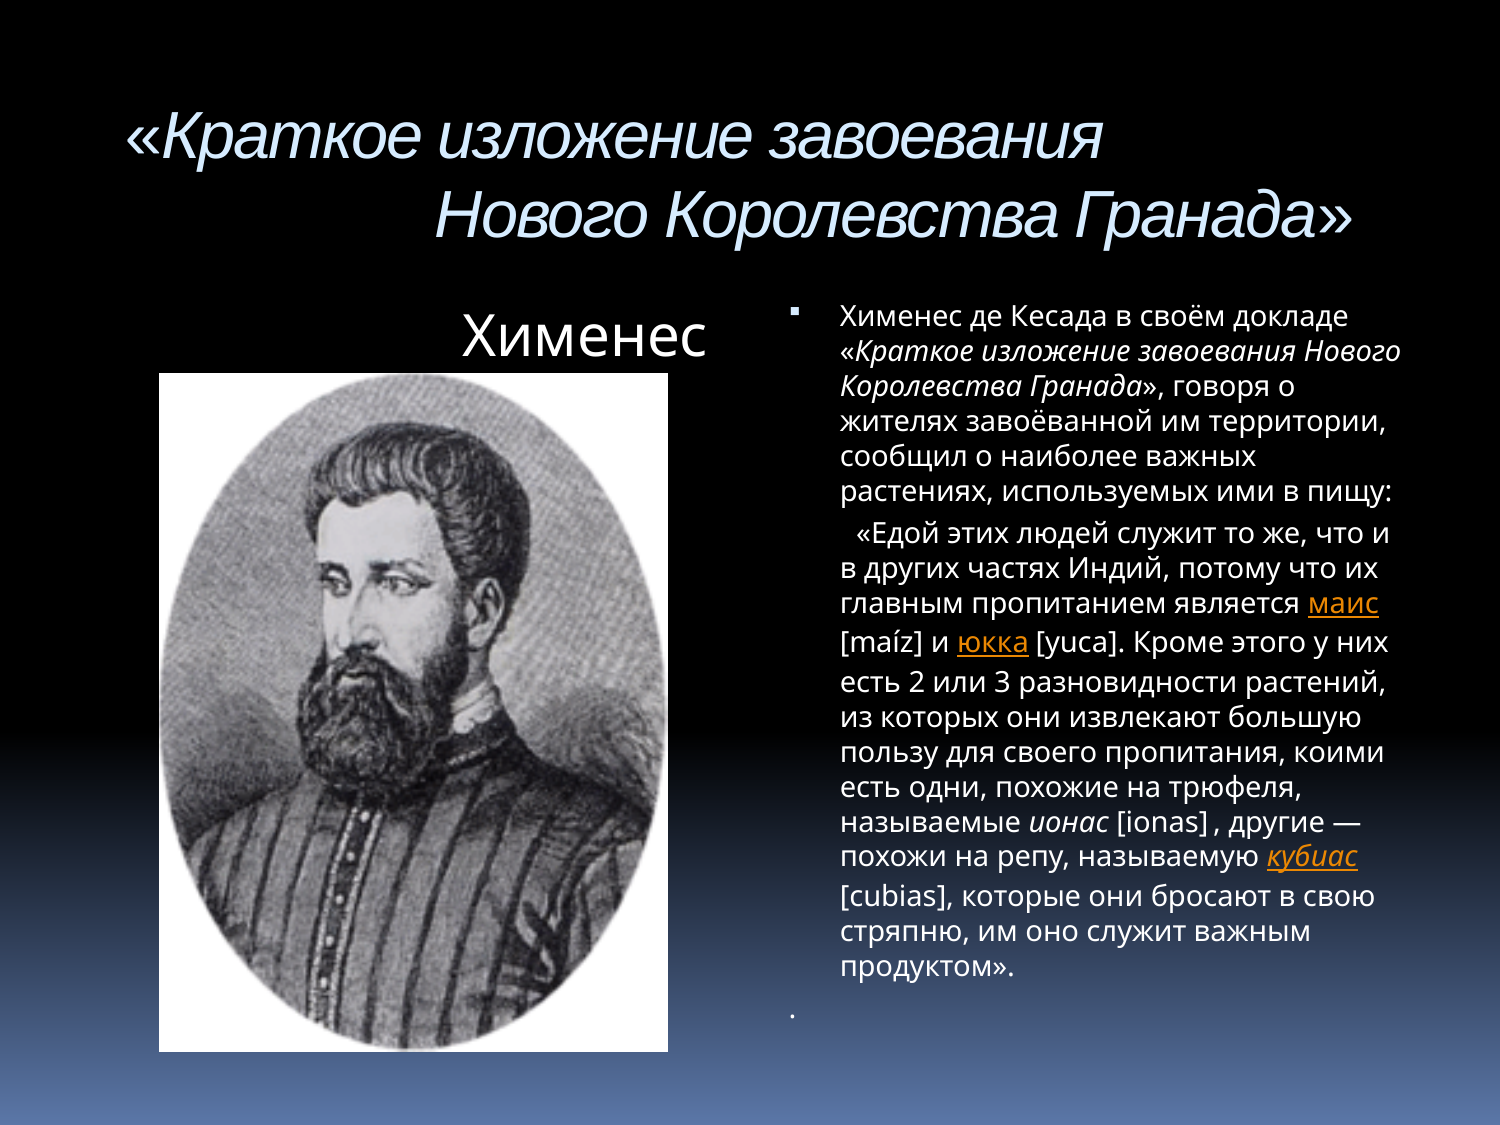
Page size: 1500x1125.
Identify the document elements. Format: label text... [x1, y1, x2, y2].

list Хименес де Кесада в своём докладе «Краткое изложение завоевания Нового Королевства Гранада», говоря о жителях завоёванной им территории, сообщил о наиболее важных растениях, используемых ими в пищу: «Едой этих людей служит то же, что и в других частях Индий, потому что их главным пропитанием является маис [maíz] и юкка [yuca]. Кроме этого у них есть 2 или 3 разновидности растений, из которых они извлекают большую пользу для своего пропитания, коими есть одни, похожие на трюфеля, называемые ионас [ionas] , другие — похожи на репу, называемую кубиас [cubias], которые они бросают в свою стряпню, им оно служит важным продуктом». . [763, 290, 1427, 1033]
title «Краткое изложение завоевания Нового Королевства Гранада» [75, 83, 1425, 234]
list Хименес де Кесада [76, 290, 739, 1033]
picture [158, 372, 668, 1052]
